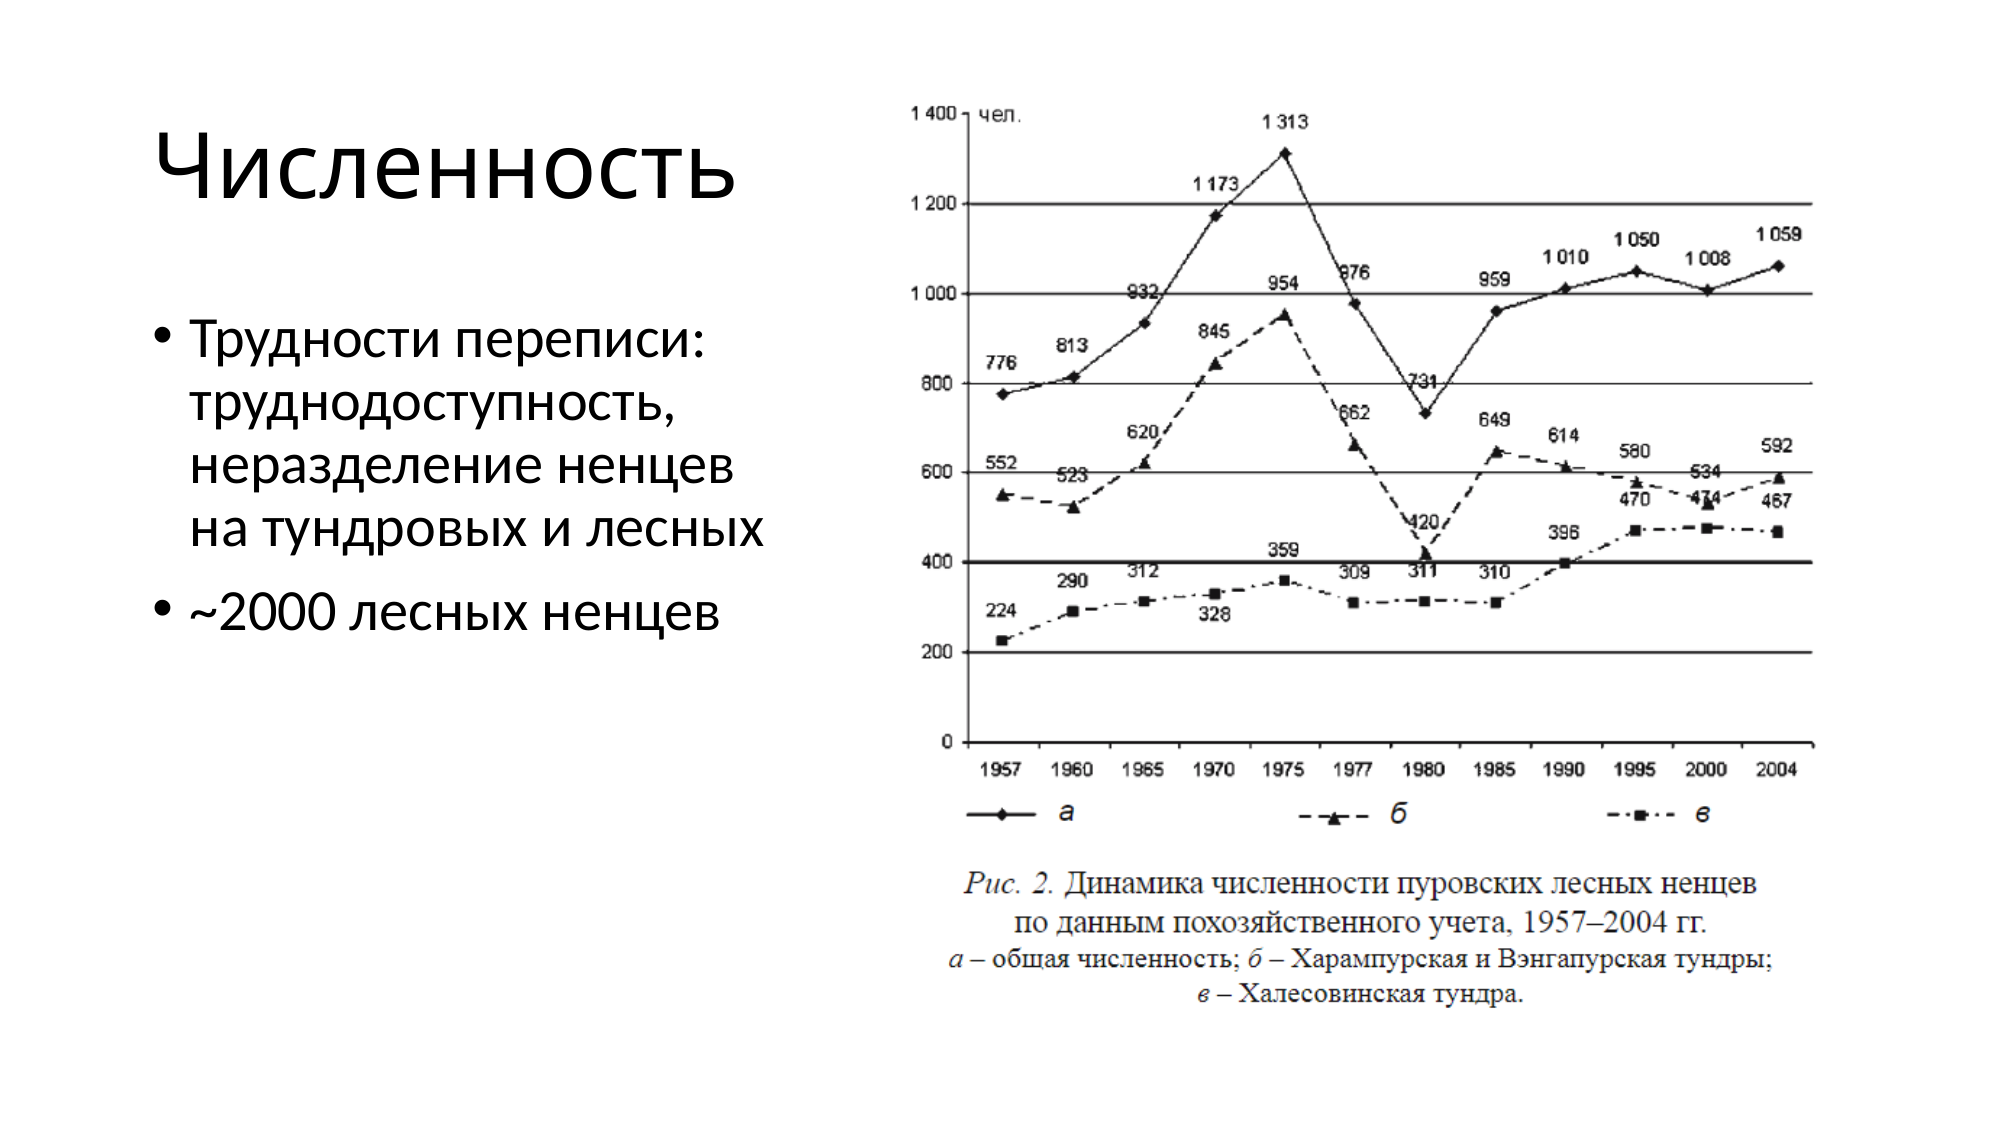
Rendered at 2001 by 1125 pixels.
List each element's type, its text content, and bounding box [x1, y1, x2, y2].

list Трудности переписи: труднодоступность, неразделение ненцев на тундровых и лесных ~2000 лесных ненцев [137, 299, 808, 1014]
picture [877, 44, 1920, 1066]
title Численность [137, 59, 877, 278]
